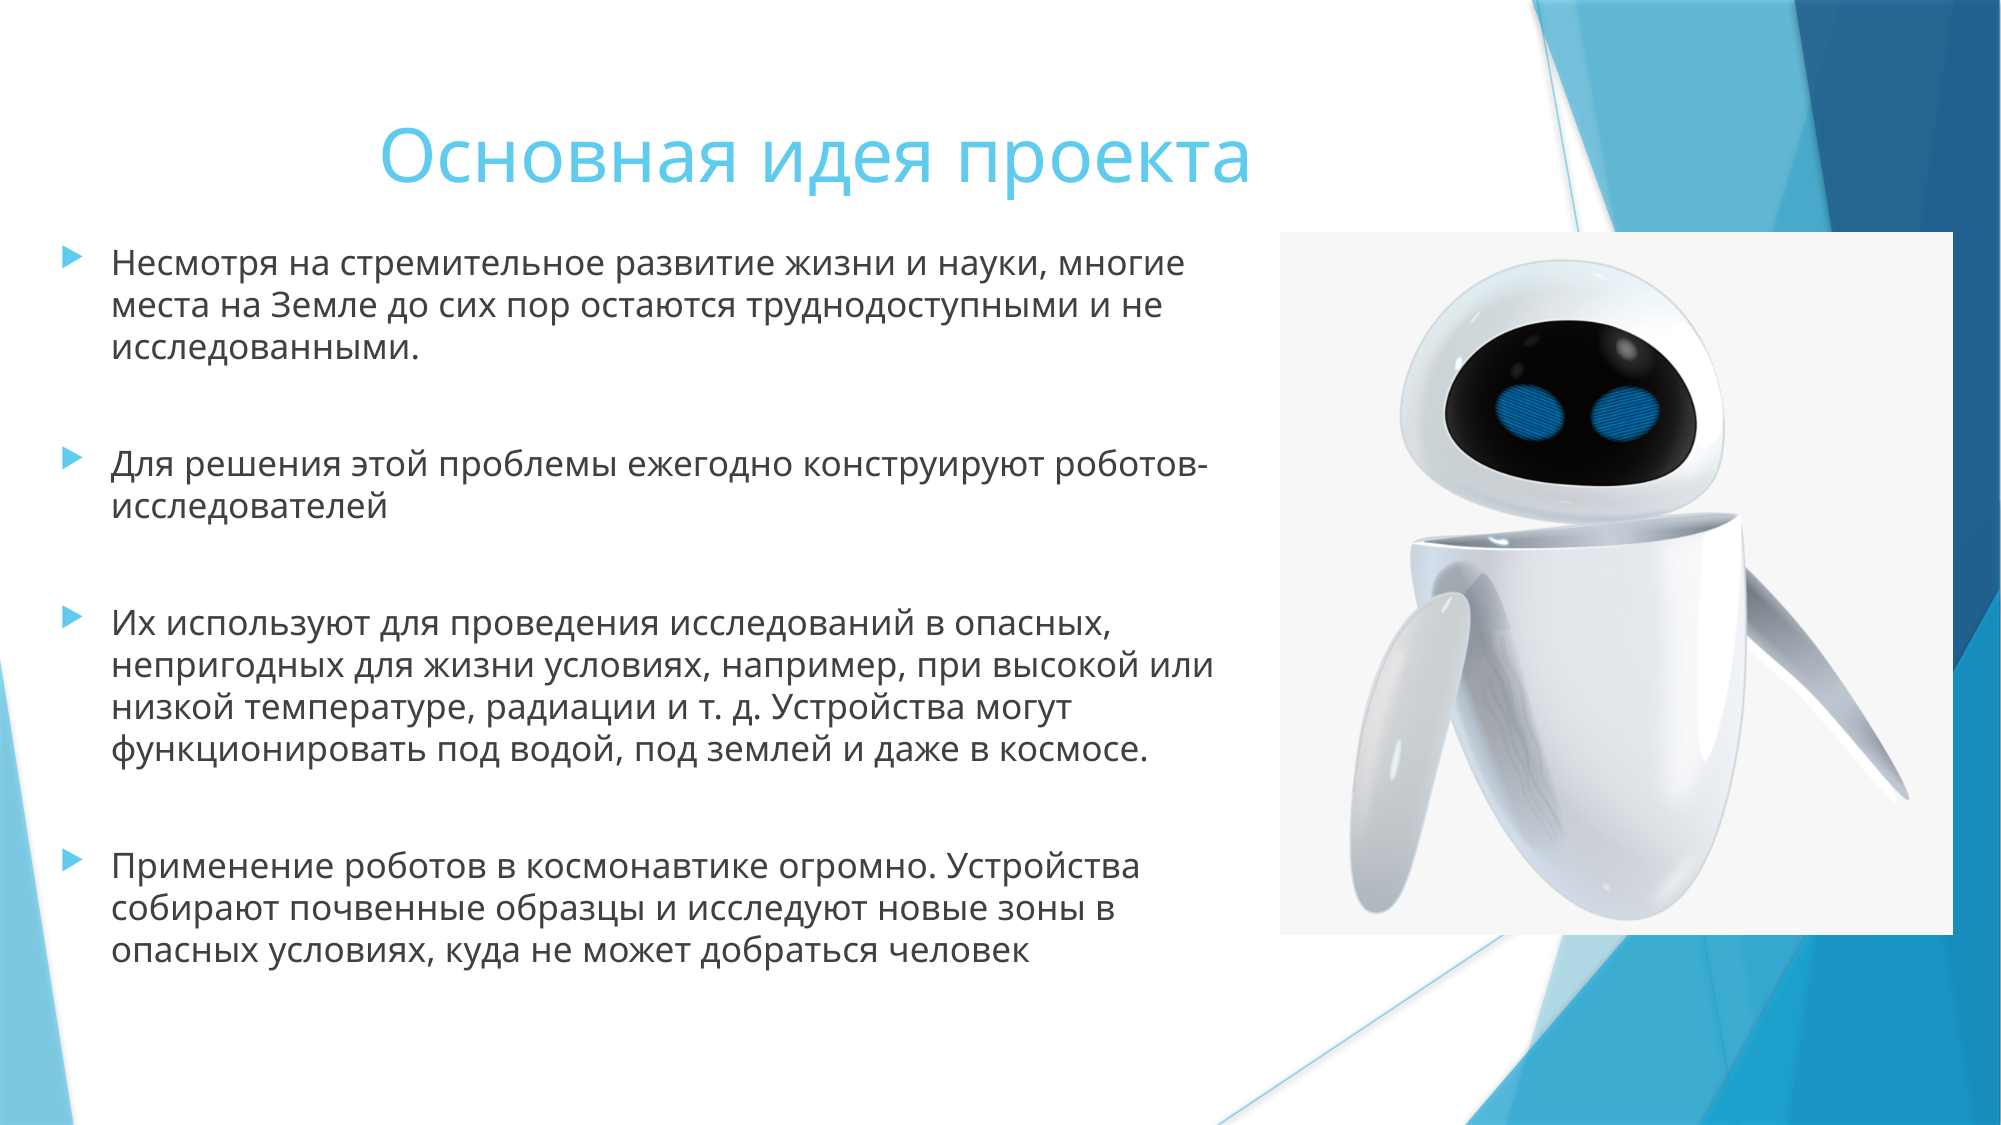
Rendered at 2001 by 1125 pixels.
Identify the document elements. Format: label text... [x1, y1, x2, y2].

title Основная идея проекта [111, 99, 1522, 254]
list Несмотря на стремительное развитие жизни и науки, многие места на Земле до сих пор остаются труднодоступными и не исследованными. Для решения этой проблемы ежегодно конструируют роботов-исследователей Их используют для проведения исследований в опасных, непригодных для жизни условиях, например, при высокой или низкой температуре, радиации и т. д. Устройства могут функционировать под водой, под землей и даже в космосе. Применение роботов в космонавтике огромно. Устройства собирают почвенные образцы и исследуют новые зоны в опасных условиях, куда не может добраться человек [44, 232, 1249, 982]
picture [1279, 232, 1954, 935]
